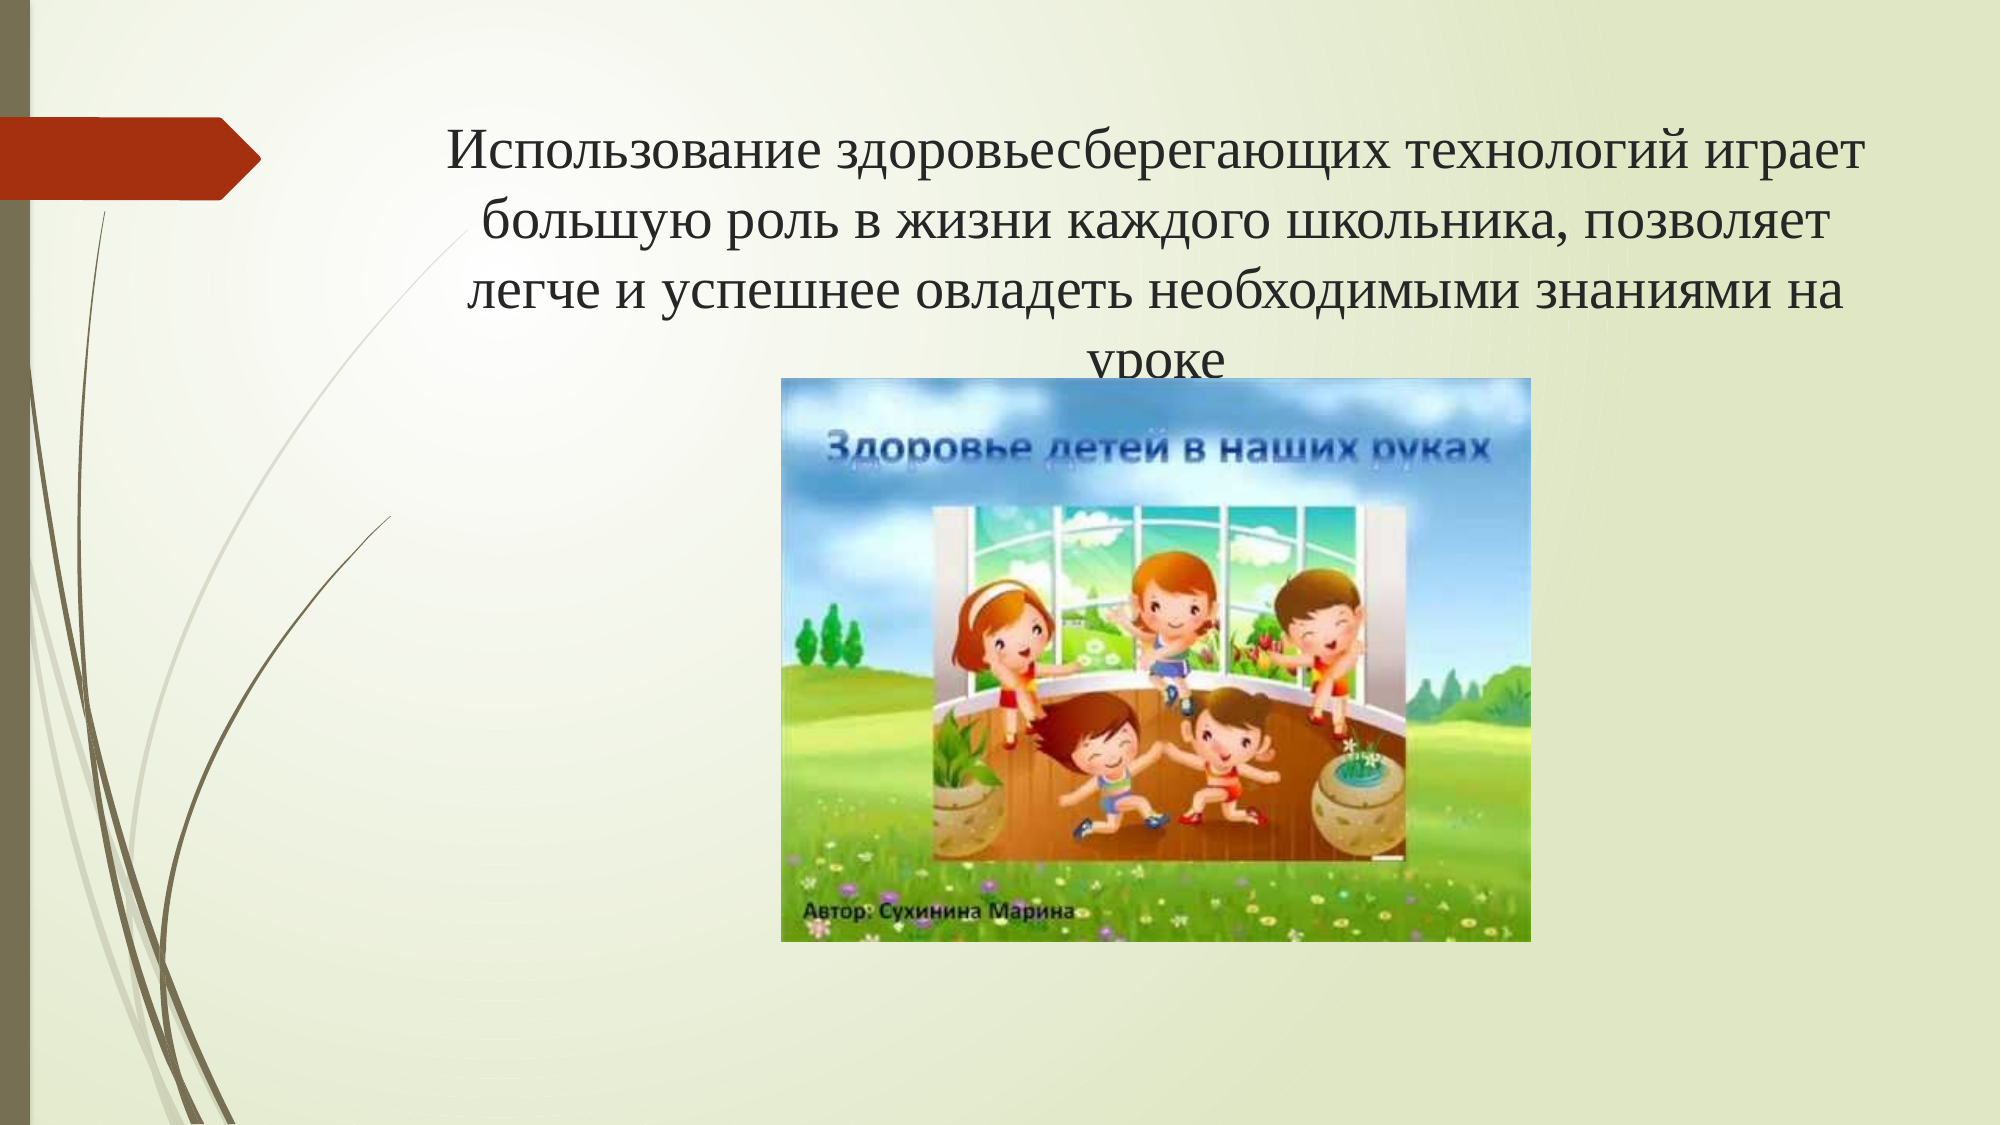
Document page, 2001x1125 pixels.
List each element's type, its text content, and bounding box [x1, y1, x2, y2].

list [780, 378, 1532, 942]
title Использование здоровьесберегающих технологий играет большую роль в жизни каждого школьника, позволяет легче и успешнее овладеть необходимыми знаниями на уроке [425, 102, 1888, 313]
